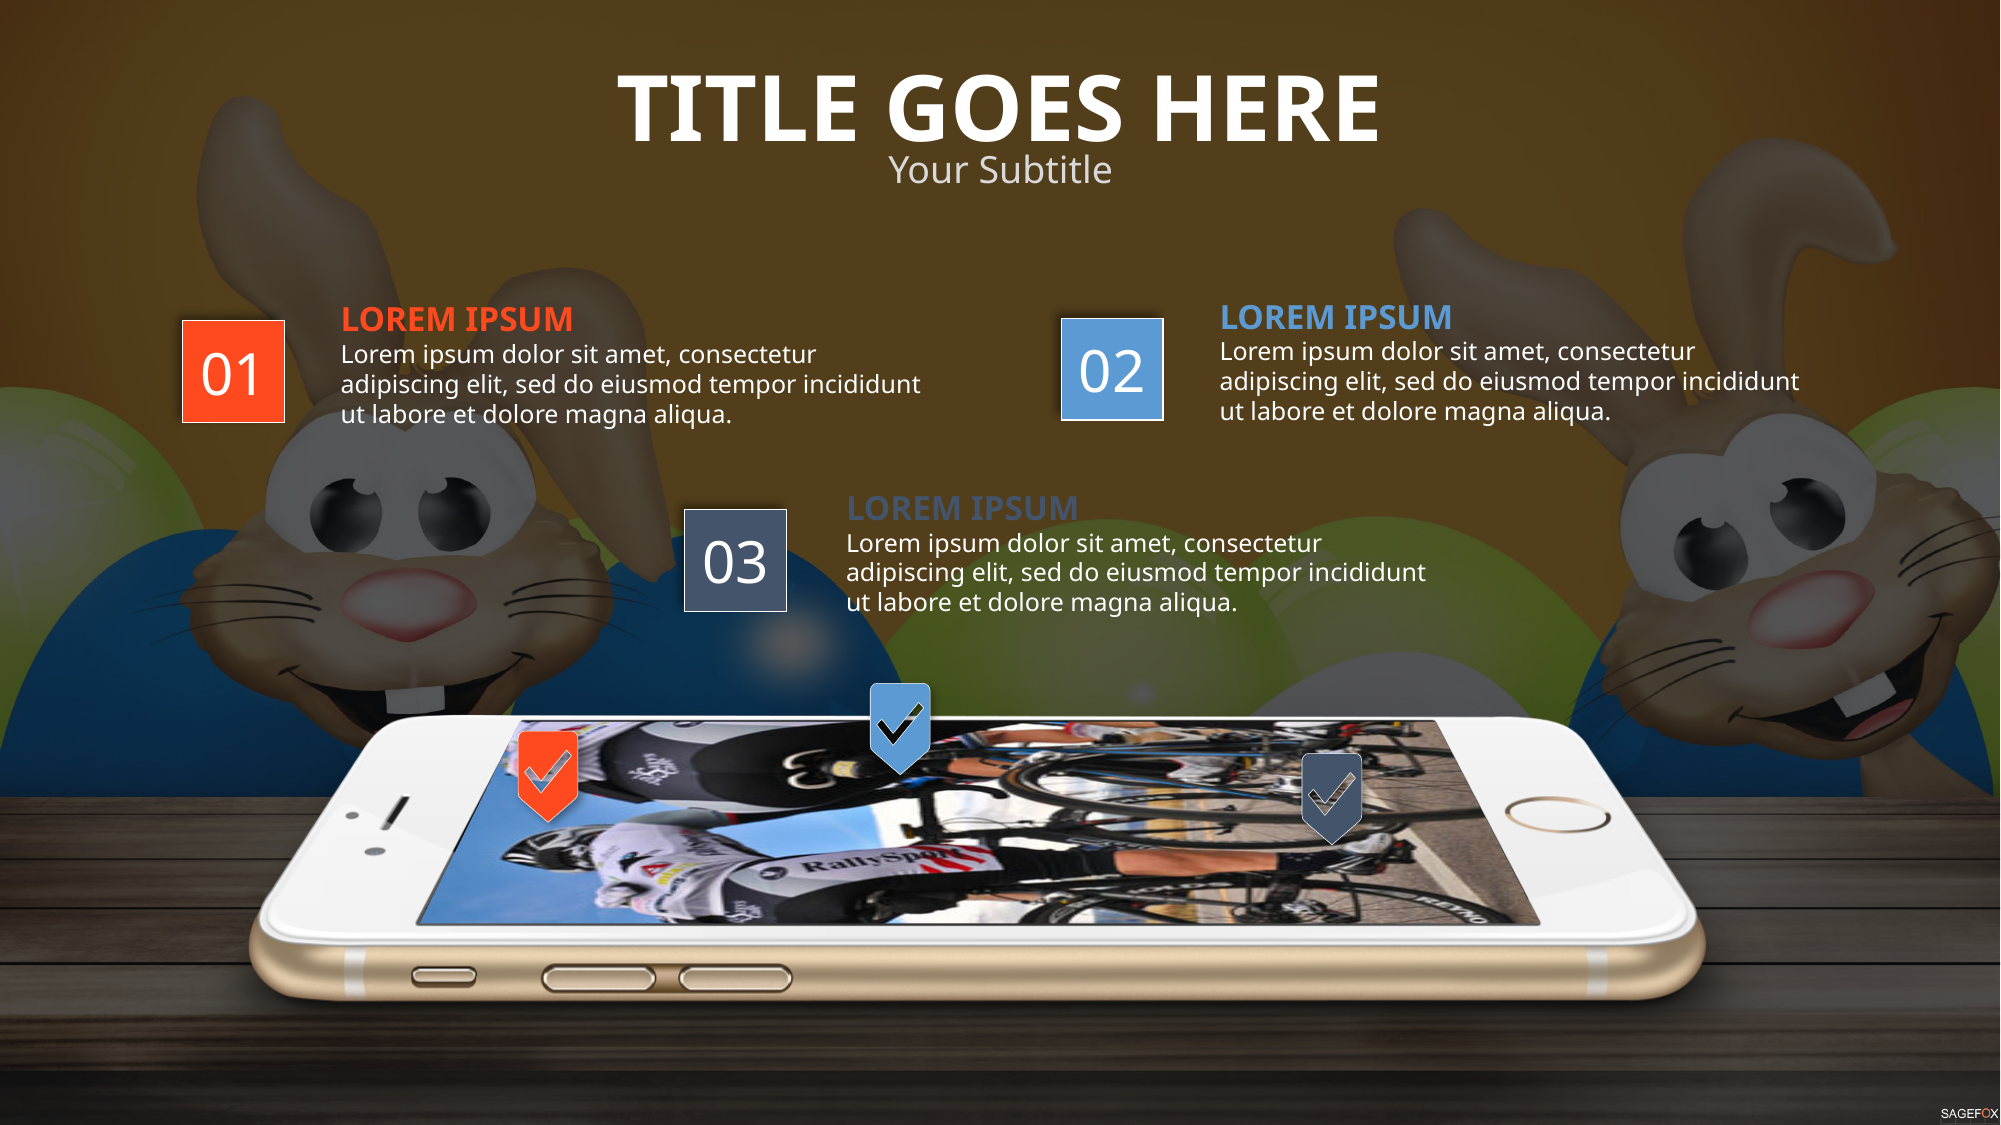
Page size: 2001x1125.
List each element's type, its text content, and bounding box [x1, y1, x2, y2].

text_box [548, 42, 1452, 199]
text_box 02 [1060, 317, 1164, 421]
text_box 01 [181, 320, 285, 424]
text_box LOREM IPSUM Lorem ipsum dolor sit amet, consectetur adipiscing elit, sed do eiusmod tempor incididunt ut labore et dolore magna aliqua. [1209, 290, 1815, 431]
text_box LOREM IPSUM Lorem ipsum dolor sit amet, consectetur adipiscing elit, sed do eiusmod tempor incididunt ut labore et dolore magna aliqua. [330, 293, 937, 434]
text_box 03 [683, 508, 787, 560]
text_box LOREM IPSUM Lorem ipsum dolor sit amet, consectetur adipiscing elit, sed do eiusmod tempor incididunt ut labore et dolore magna aliqua. [836, 482, 1442, 560]
picture [0, 0, 2001, 1125]
